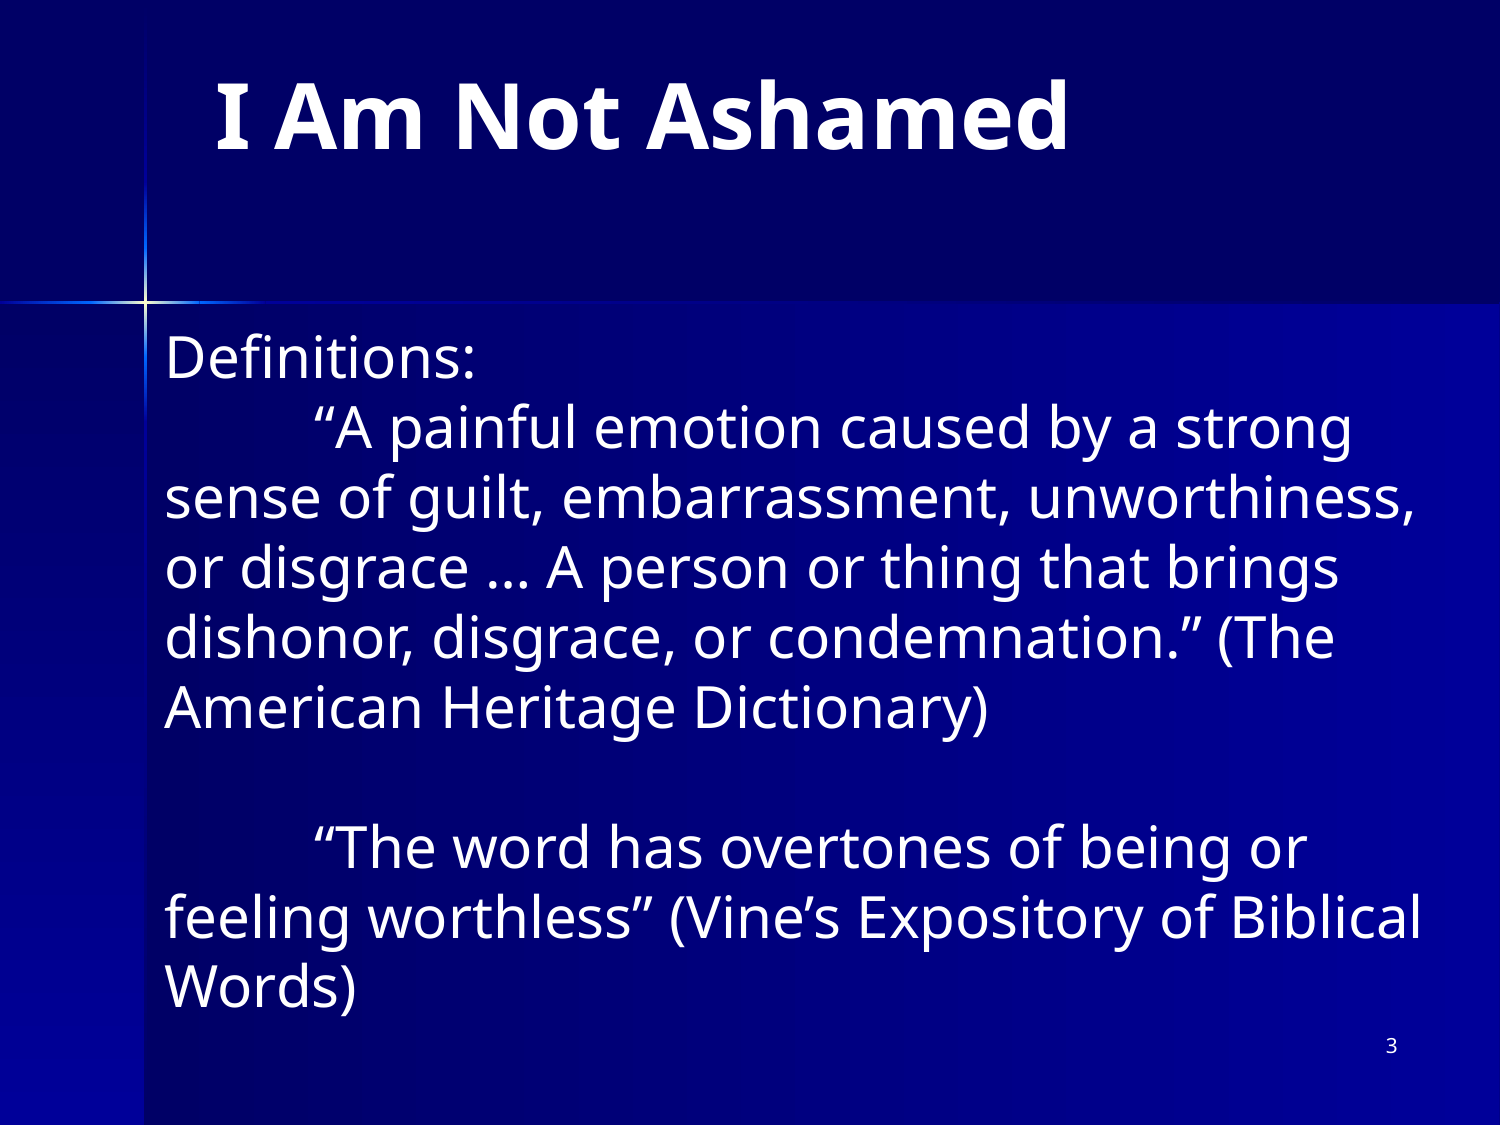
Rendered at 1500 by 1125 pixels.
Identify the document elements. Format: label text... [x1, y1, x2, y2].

slide_number 3 [1100, 1027, 1413, 1100]
title I Am Not Ashamed [200, 0, 1363, 175]
text_box Definitions: “A painful emotion caused by a strong sense of guilt, embarrassment, unworthiness, or disgrace … A person or thing that brings dishonor, disgrace, or condemnation.” (The American Heritage Dictionary) “The word has overtones of being or feeling worthless” (Vine’s Expository of Biblical Words) [150, 312, 1463, 1027]
